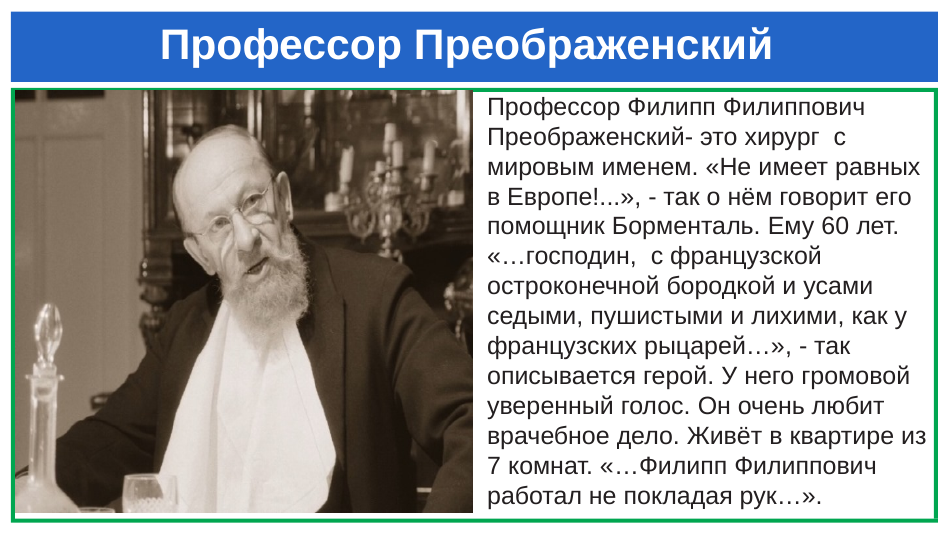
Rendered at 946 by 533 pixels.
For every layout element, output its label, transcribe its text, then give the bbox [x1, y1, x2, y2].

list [15, 90, 474, 513]
title Профессор Преображенский [49, 16, 897, 69]
list Профессор Филипп Филиппович Преображенский- это хирург с мировым именем. «Не имеет равных в Европе!...», - так о нём говорит его помощник Борменталь. Ему 60 лет. «…господин, с французской остроконечной бородкой и усами седыми, пушистыми и лихими, как у французских рыцарей…», - так описывается герой. У него громовой уверенный голос. Он очень любит врачебное дело. Живёт в квартире из 7 комнат. «…Филипп Филиппович работал не покладая рук…». [487, 90, 930, 515]
